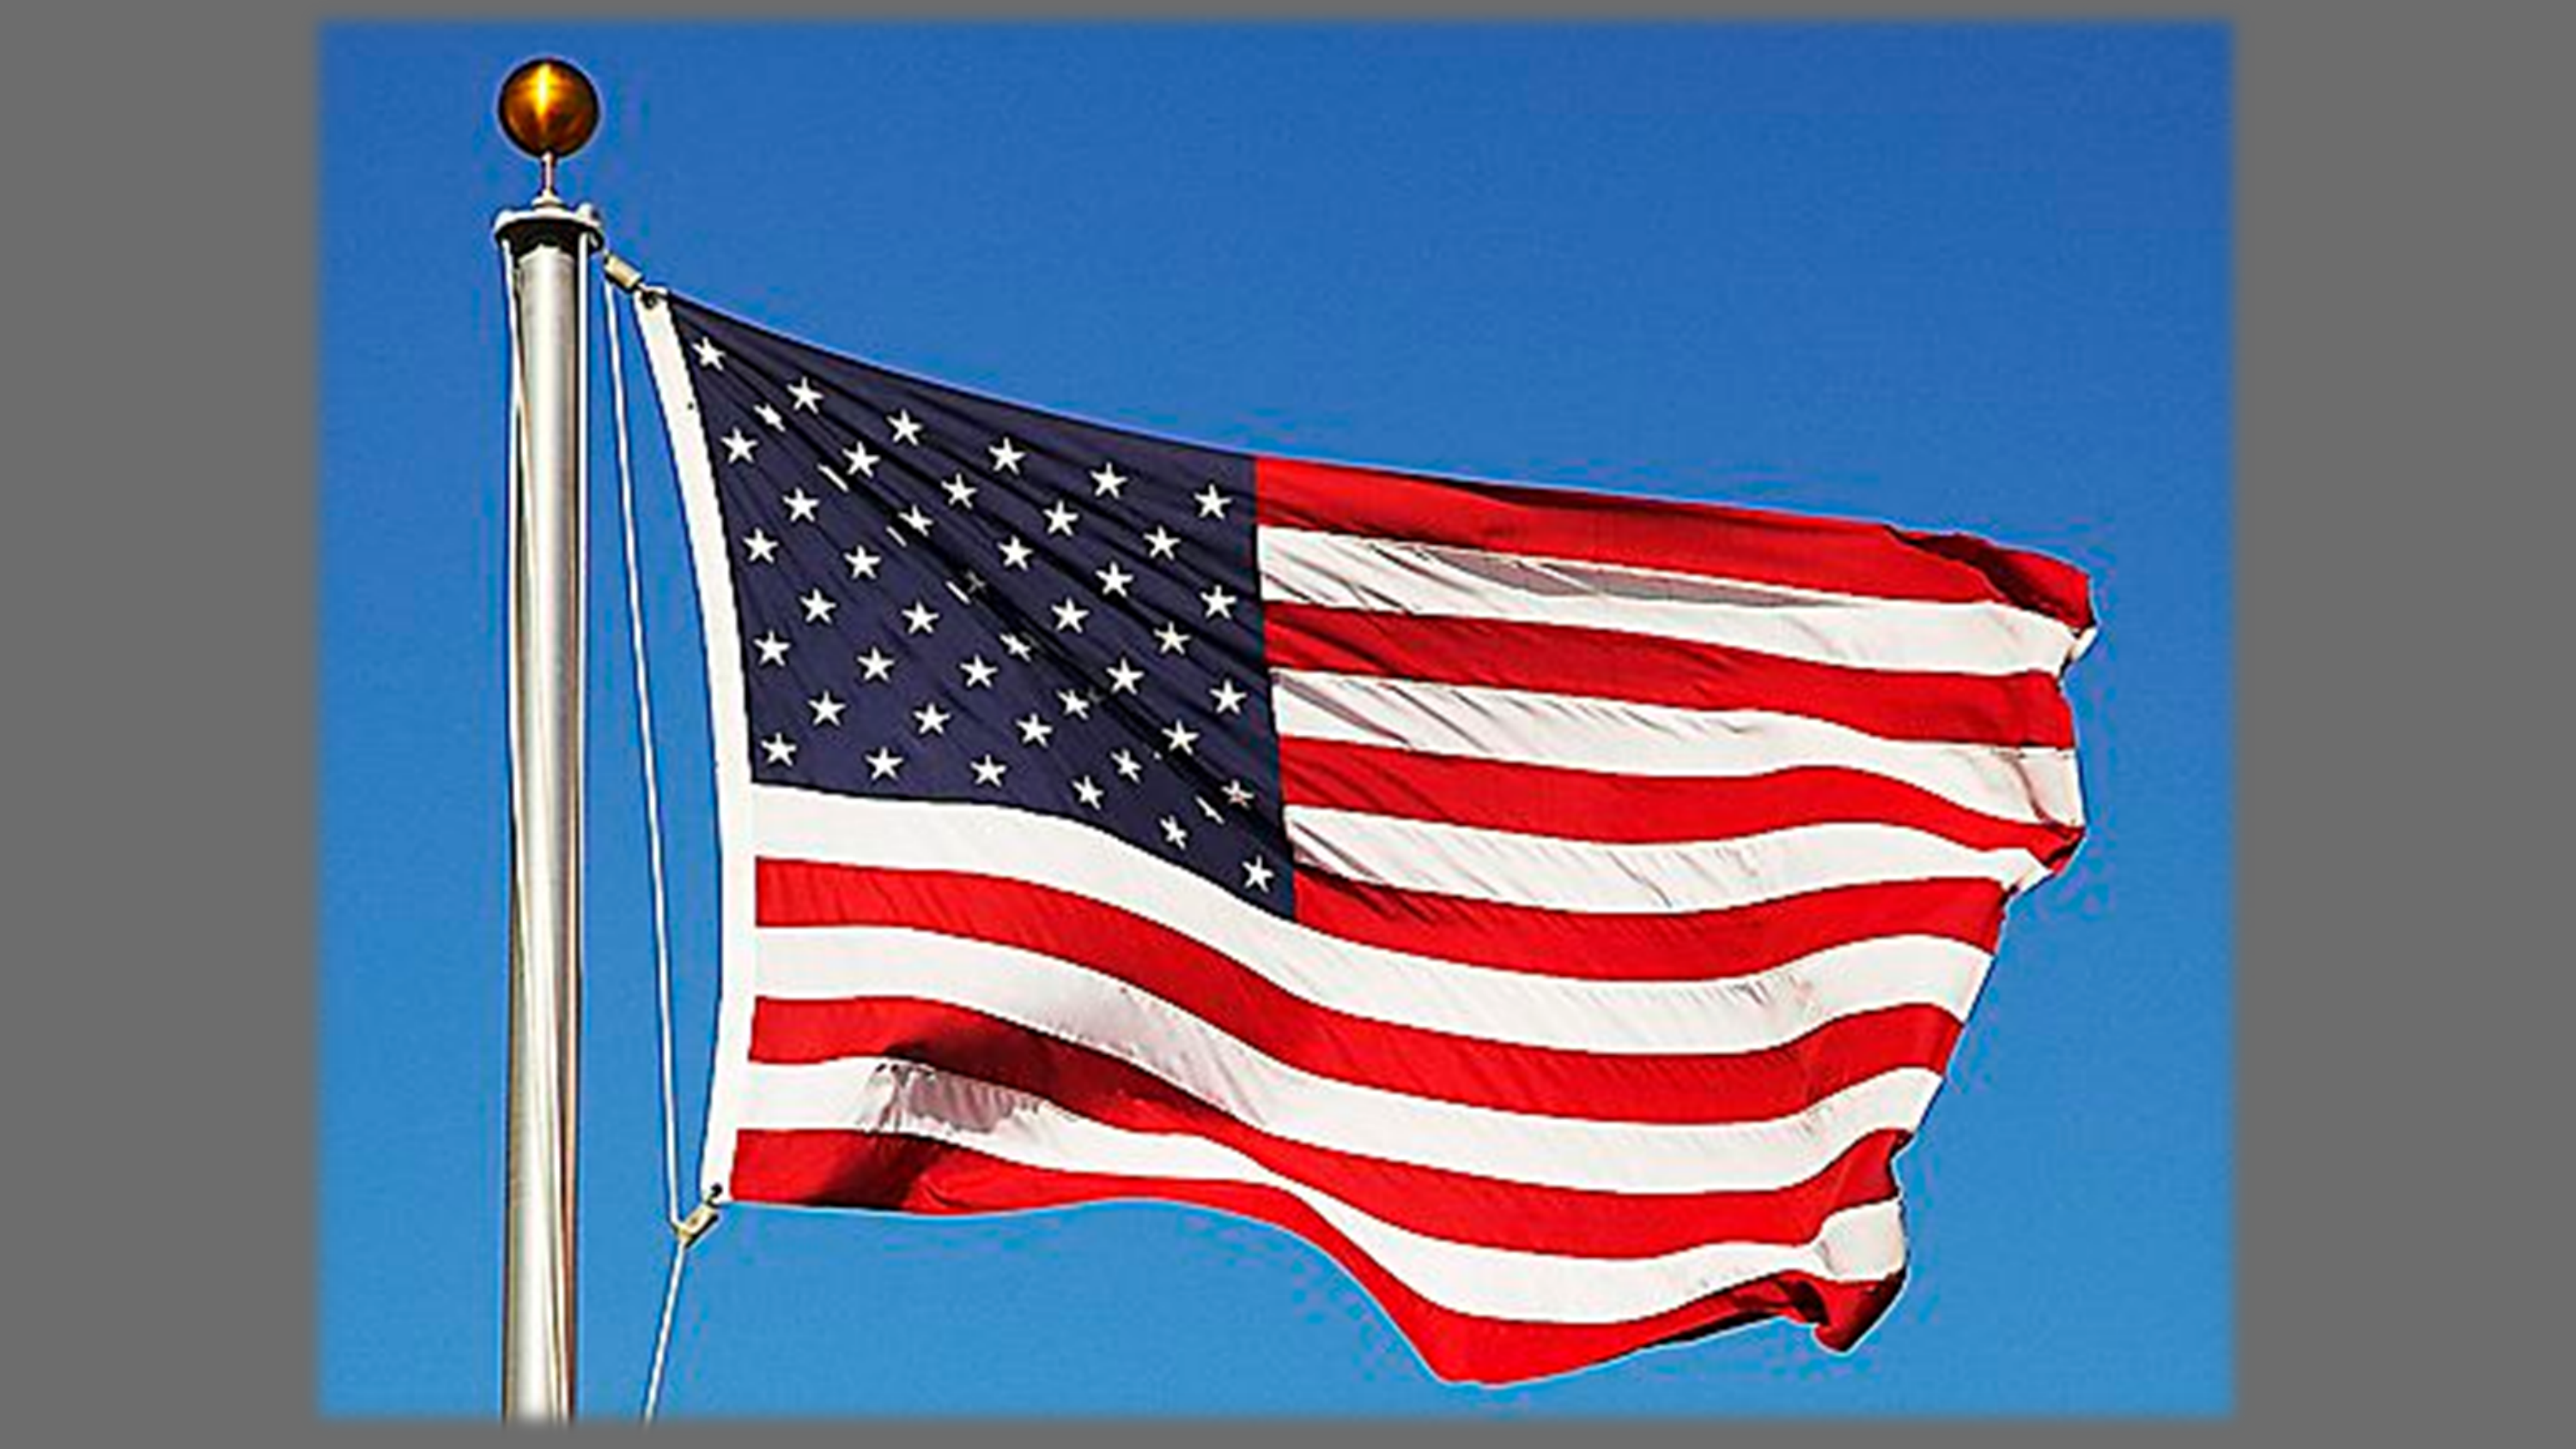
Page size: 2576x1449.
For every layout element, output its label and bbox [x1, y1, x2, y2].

text_box [297, 0, 2255, 1439]
